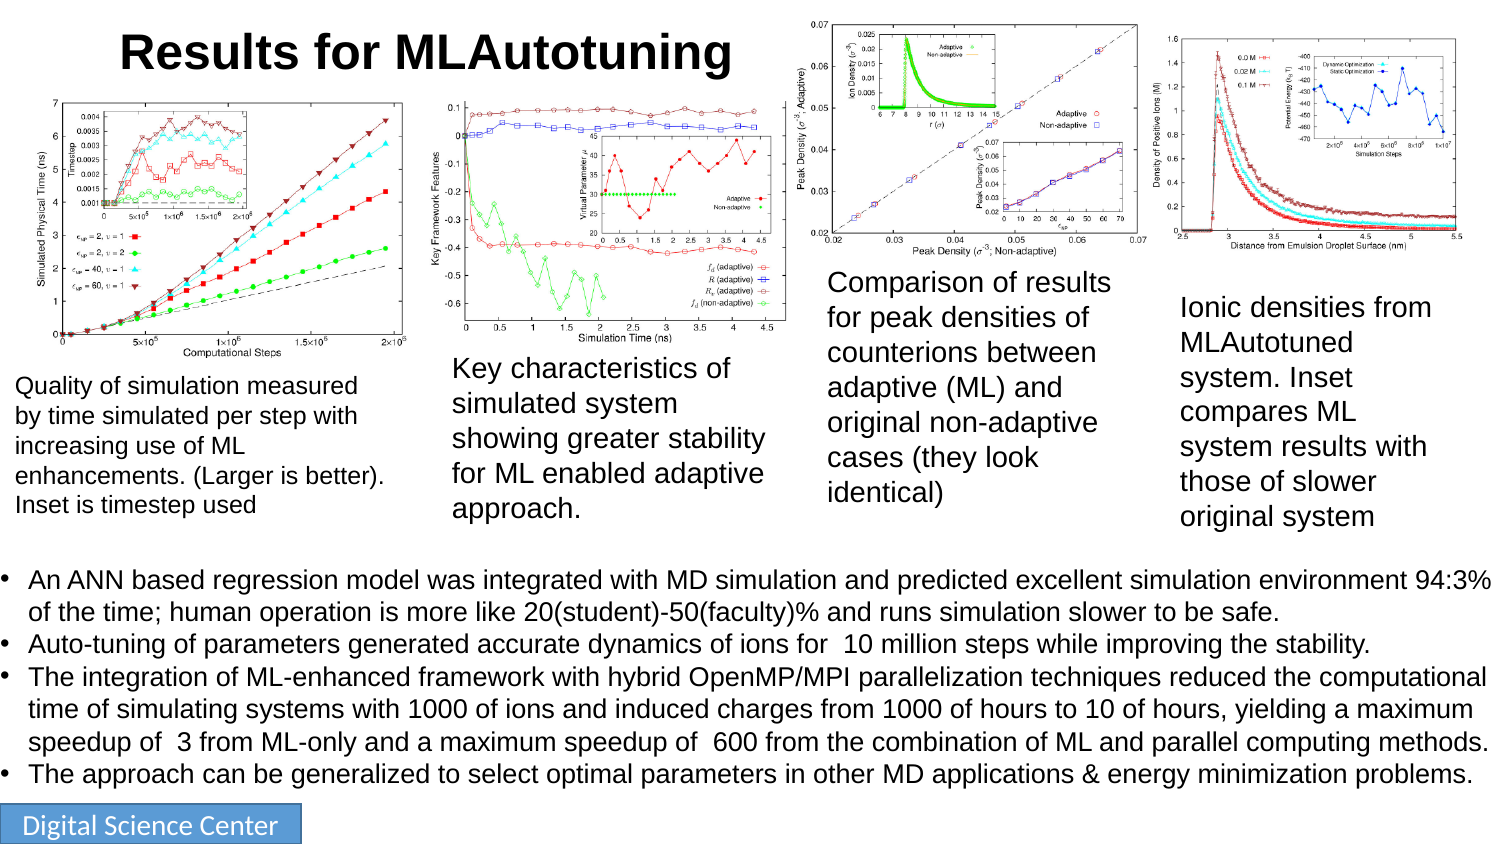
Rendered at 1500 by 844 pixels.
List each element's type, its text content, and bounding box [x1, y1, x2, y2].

text_box Quality of simulation measured by time simulated per step with increasing use of ML enhancements. (Larger is better). Inset is timestep used [0, 361, 404, 527]
picture [22, 8, 1478, 363]
text_box Ionic densities from MLAutotuned system. Inset compares ML system results with those of slower original system [1165, 280, 1471, 540]
text_box Key characteristics of simulated system showing greater stability for ML enabled adaptive approach. [437, 357, 790, 532]
text_box Comparison of results for peak densities of counterions between adaptive (ML) and original non-adaptive cases (they look identical) [812, 271, 1166, 516]
title Results for MLAutotuning [51, 12, 784, 88]
text_box An ANN based regression model was integrated with MD simulation and predicted excellent simulation environment 94:3% of the time; human operation is more like 20(student)-50(faculty)% and runs simulation slower to be safe. Auto-tuning of parameters generated accurate dynamics of ions for 10 million steps while improving the stability. The integration of ML-enhanced framework with hybrid OpenMP/MPI parallelization techniques reduced the computational time of simulating systems with 1000 of ions and induced charges from 1000 of hours to 10 of hours, yielding a maximum speedup of 3 from ML-only and a maximum speedup of 600 from the combination of ML and parallel computing methods. The approach can be generalized to select optimal parameters in other MD applications & energy minimization problems. [0, 554, 1500, 797]
